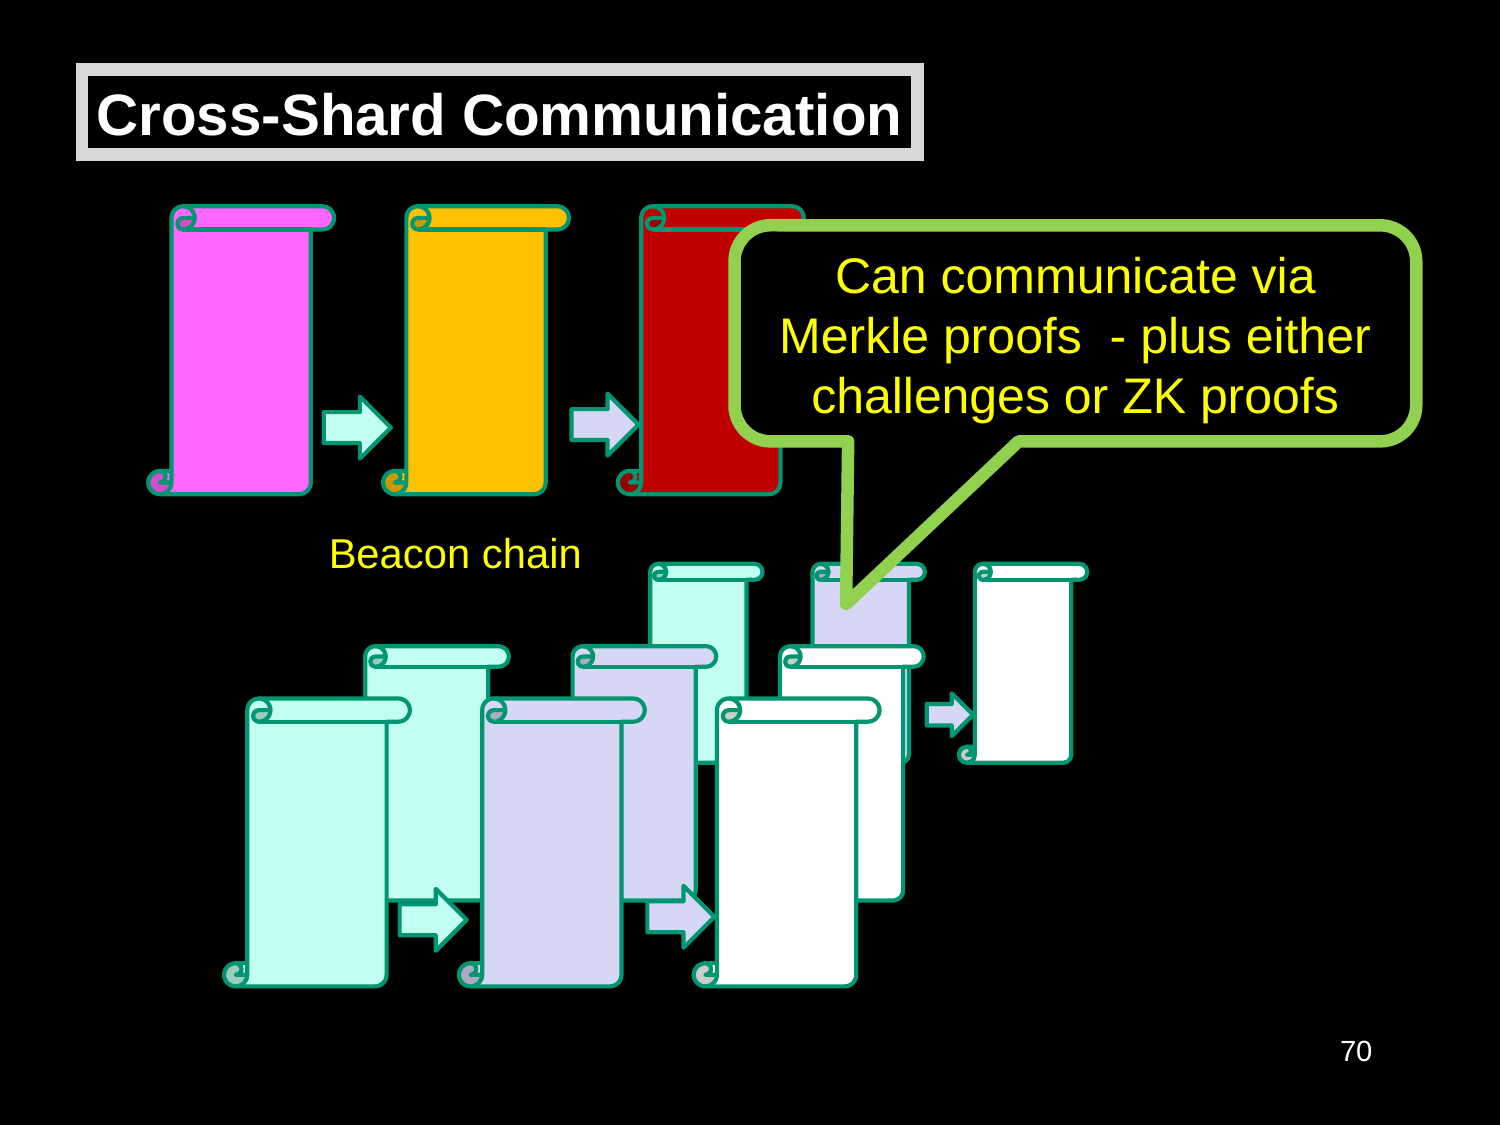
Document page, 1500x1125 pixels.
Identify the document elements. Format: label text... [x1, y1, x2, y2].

slide_number 70 [1074, 1024, 1388, 1101]
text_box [633, 563, 1088, 764]
text_box Cross-Shard Communication [81, 69, 918, 155]
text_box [223, 698, 880, 987]
text_box Beacon chain [313, 519, 597, 585]
text_box Can communicate via Merkle proofs - plus either challenges or ZK proofs [809, 225, 1417, 562]
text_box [148, 206, 805, 495]
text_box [344, 645, 924, 901]
